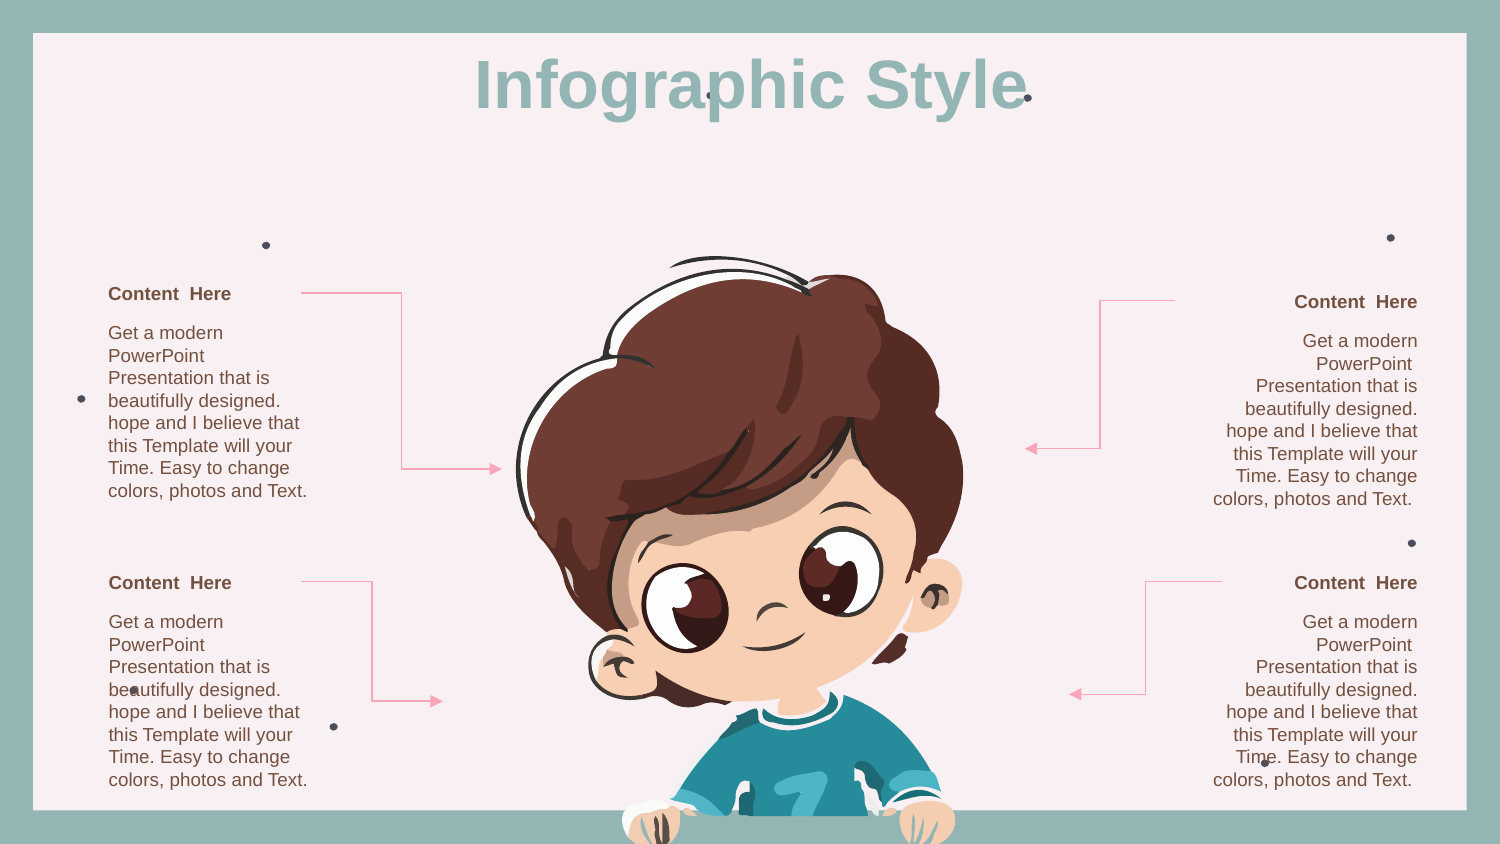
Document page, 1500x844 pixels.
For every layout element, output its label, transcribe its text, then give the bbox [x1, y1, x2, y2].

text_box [1024, 300, 1176, 449]
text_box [1195, 281, 1433, 519]
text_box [300, 292, 503, 470]
text_box Infographic Style [39, 41, 1464, 131]
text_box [1068, 581, 1223, 695]
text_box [93, 562, 331, 800]
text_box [300, 581, 444, 702]
picture [515, 250, 966, 844]
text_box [1195, 562, 1433, 800]
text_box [93, 273, 331, 512]
